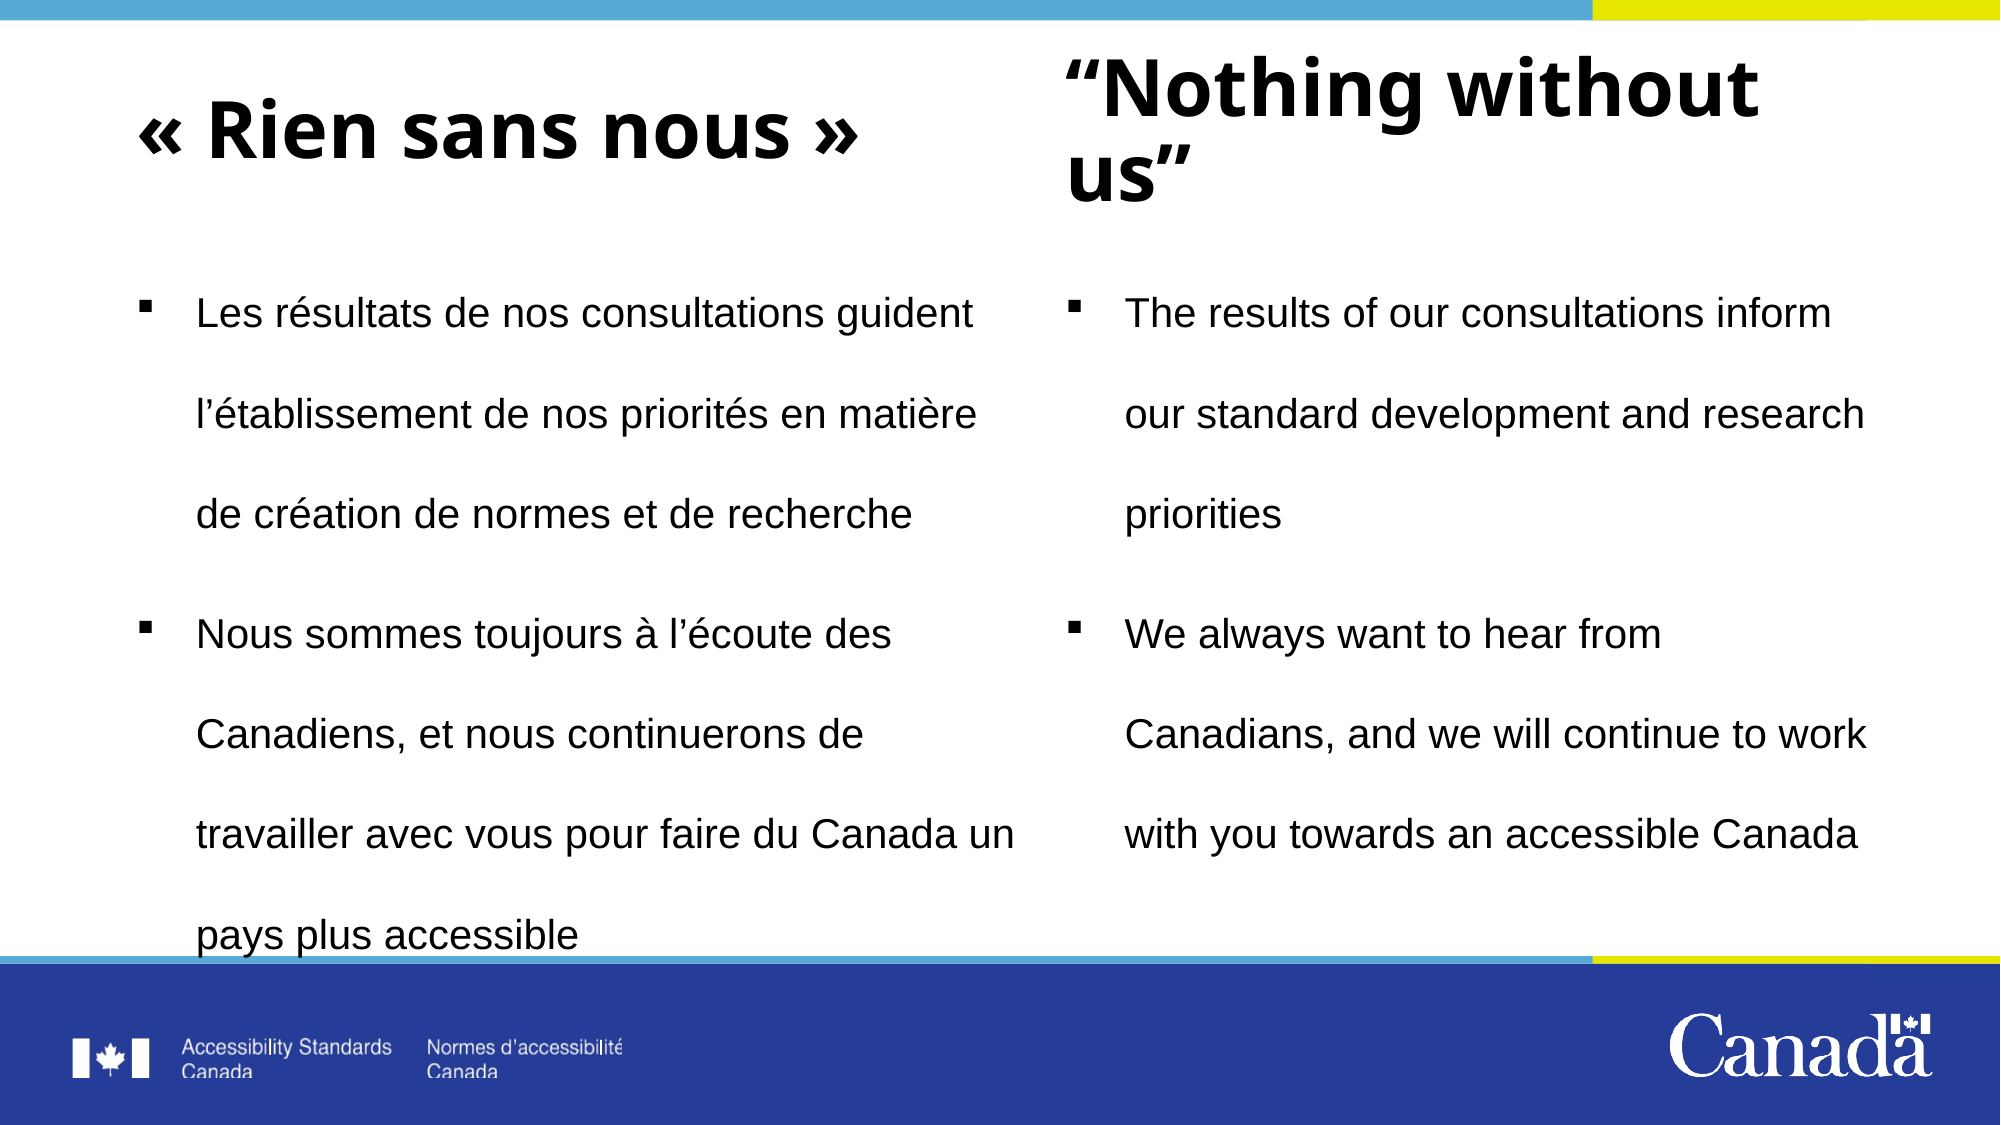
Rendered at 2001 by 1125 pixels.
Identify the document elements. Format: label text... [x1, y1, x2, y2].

text_box “Nothing without us” [1049, 37, 1889, 228]
text_box The results of our consultations inform our standard development and research priorities We always want to hear from Canadians, and we will continue to work with you towards an accessible Canada [1049, 228, 1889, 890]
list Les résultats de nos consultations guident l’établissement de nos priorités en matière de création de normes et de recherche Nous sommes toujours à l’écoute des Canadiens, et nous continuerons de travailler avec vous pour faire du Canada un pays plus accessible [121, 228, 1034, 937]
title « Rien sans nous » [121, 37, 977, 228]
